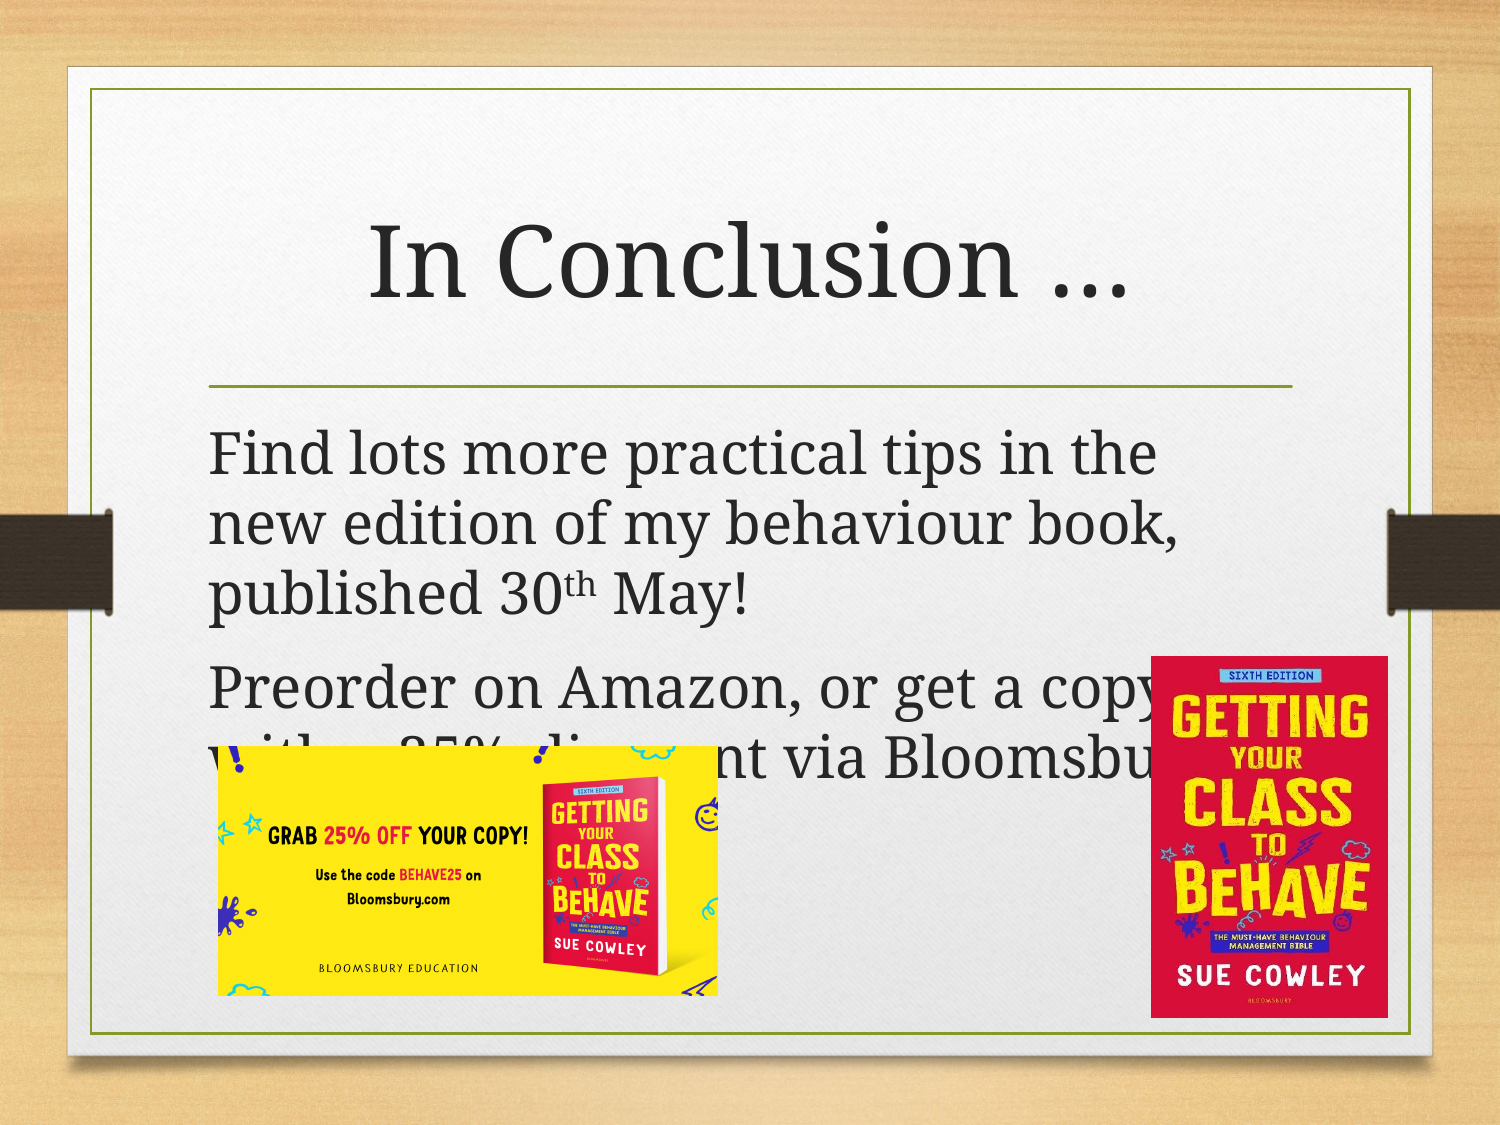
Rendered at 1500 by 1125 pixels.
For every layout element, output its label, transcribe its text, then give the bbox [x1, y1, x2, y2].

list Find lots more practical tips in the new edition of my behaviour book, published 30th May! Preorder on Amazon, or get a copy with a 25% discount via Bloomsbury [193, 408, 1309, 974]
picture [0, 0, 1500, 1125]
title In Conclusion … [193, 150, 1309, 365]
